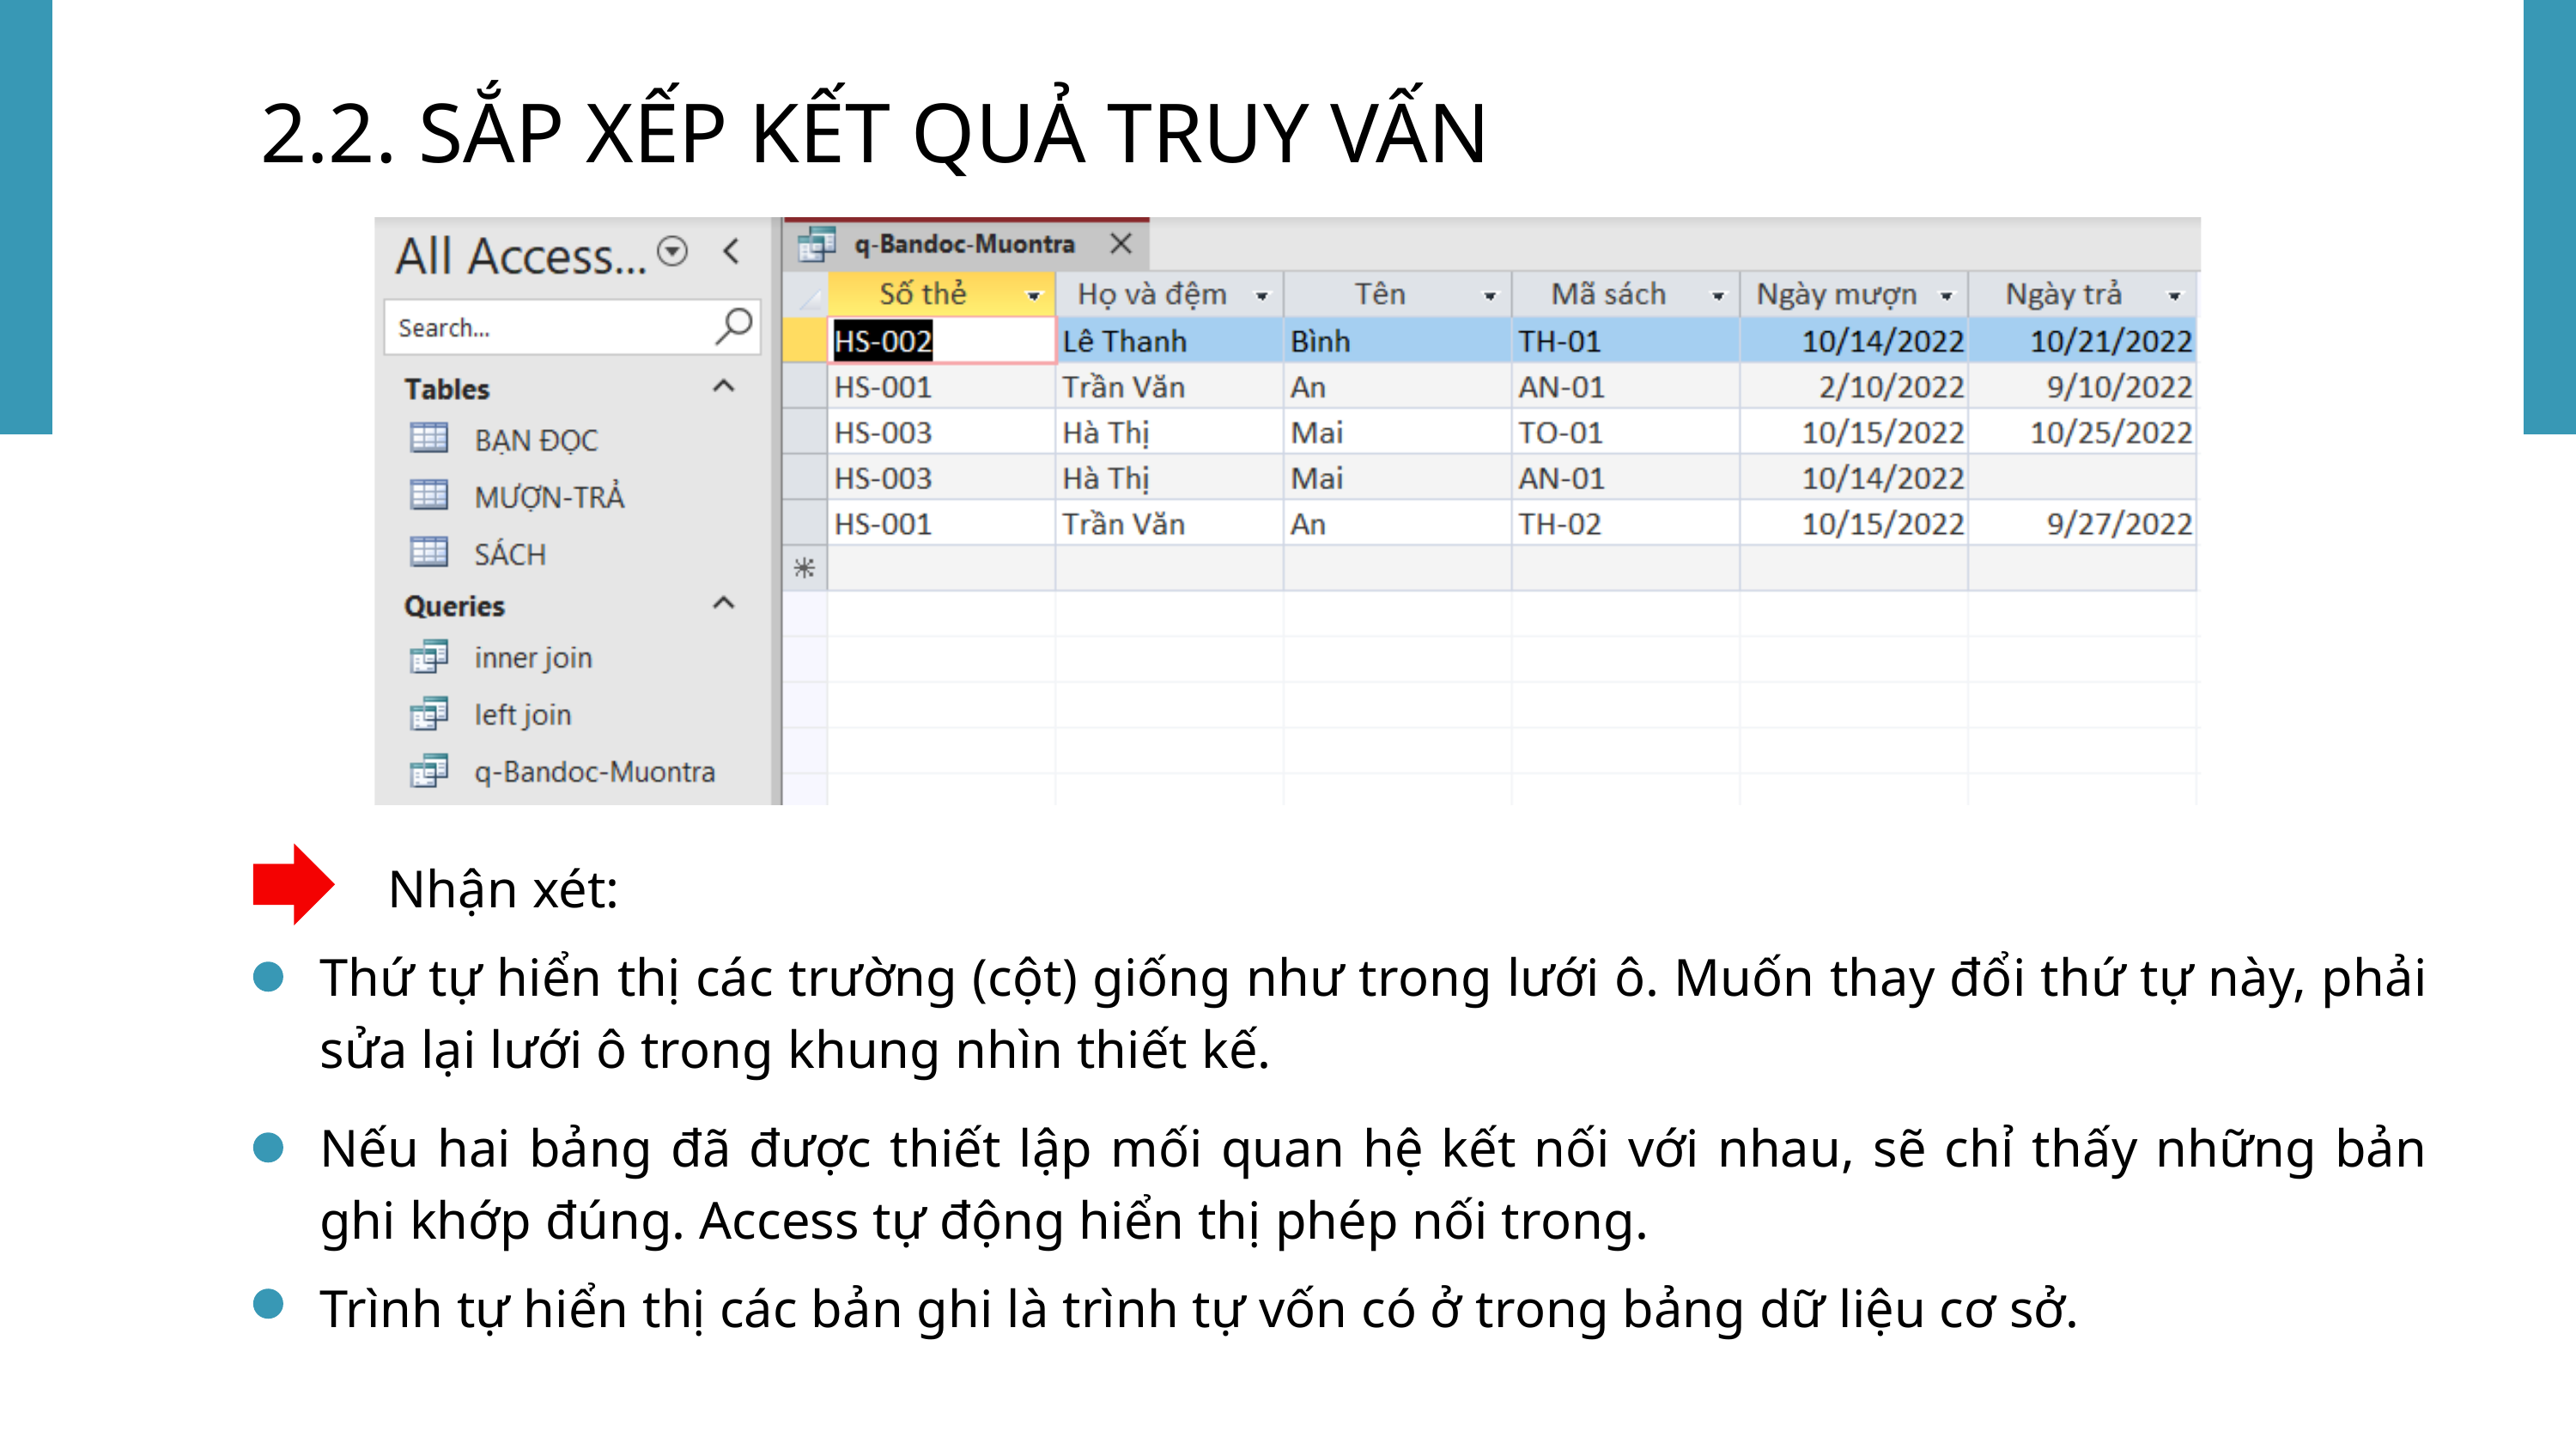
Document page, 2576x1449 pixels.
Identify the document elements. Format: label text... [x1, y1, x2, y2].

text_box Thứ tự hiển thị các trường (cột) giống như trong lưới ô. Muốn thay đổi thứ tự này, phải sửa lại lưới ô trong khung nhìn thiết kế. [319, 935, 2432, 1078]
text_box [252, 961, 284, 992]
text_box Trình tự hiển thị các bản ghi là trình tự vốn có ở trong bảng dữ liệu cơ sở. [319, 1265, 2432, 1338]
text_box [2523, 0, 2576, 435]
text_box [252, 1132, 284, 1163]
text_box Nếu hai bảng đã được thiết lập mối quan hệ kết nối với nhau, sẽ chỉ thấy những bản ghi khớp đúng. Access tự động hiển thị phép nối trong. [319, 1106, 2432, 1250]
text_box 2.2. SẮP XẾP KẾT QUẢ TRUY VẤN [112, 83, 1639, 179]
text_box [0, 0, 53, 435]
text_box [252, 843, 336, 926]
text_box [252, 1288, 284, 1319]
text_box Nhận xét: [387, 846, 1541, 918]
text_box [374, 217, 2202, 805]
